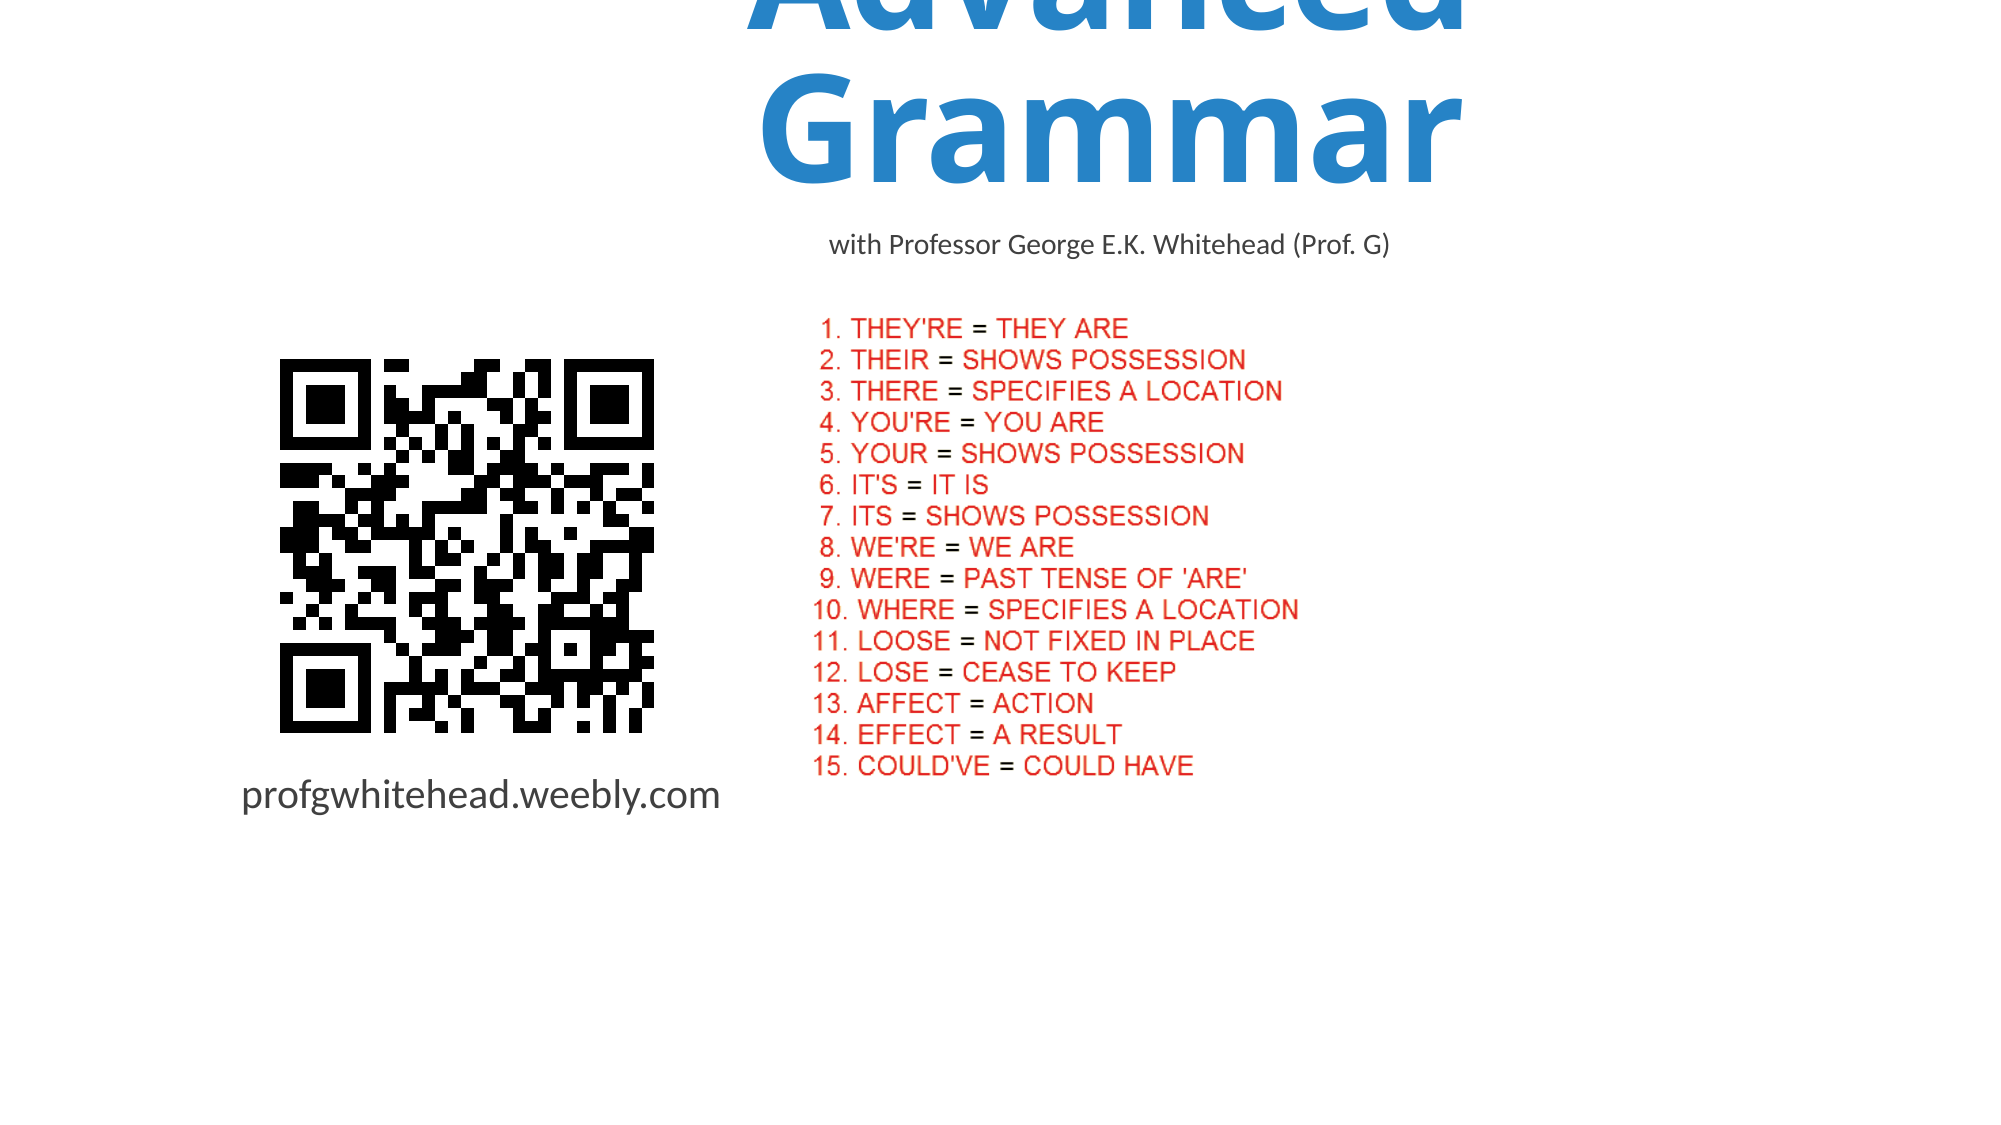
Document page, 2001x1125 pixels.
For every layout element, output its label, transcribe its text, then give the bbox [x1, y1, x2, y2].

title Advanced Grammar [402, 126, 1818, 221]
subtitle with Professor George E.K. Whitehead (Prof. G) [510, 221, 1711, 269]
text_box profgwhitehead.weebly.com [149, 765, 813, 903]
picture [211, 290, 729, 808]
picture [786, 290, 1326, 808]
